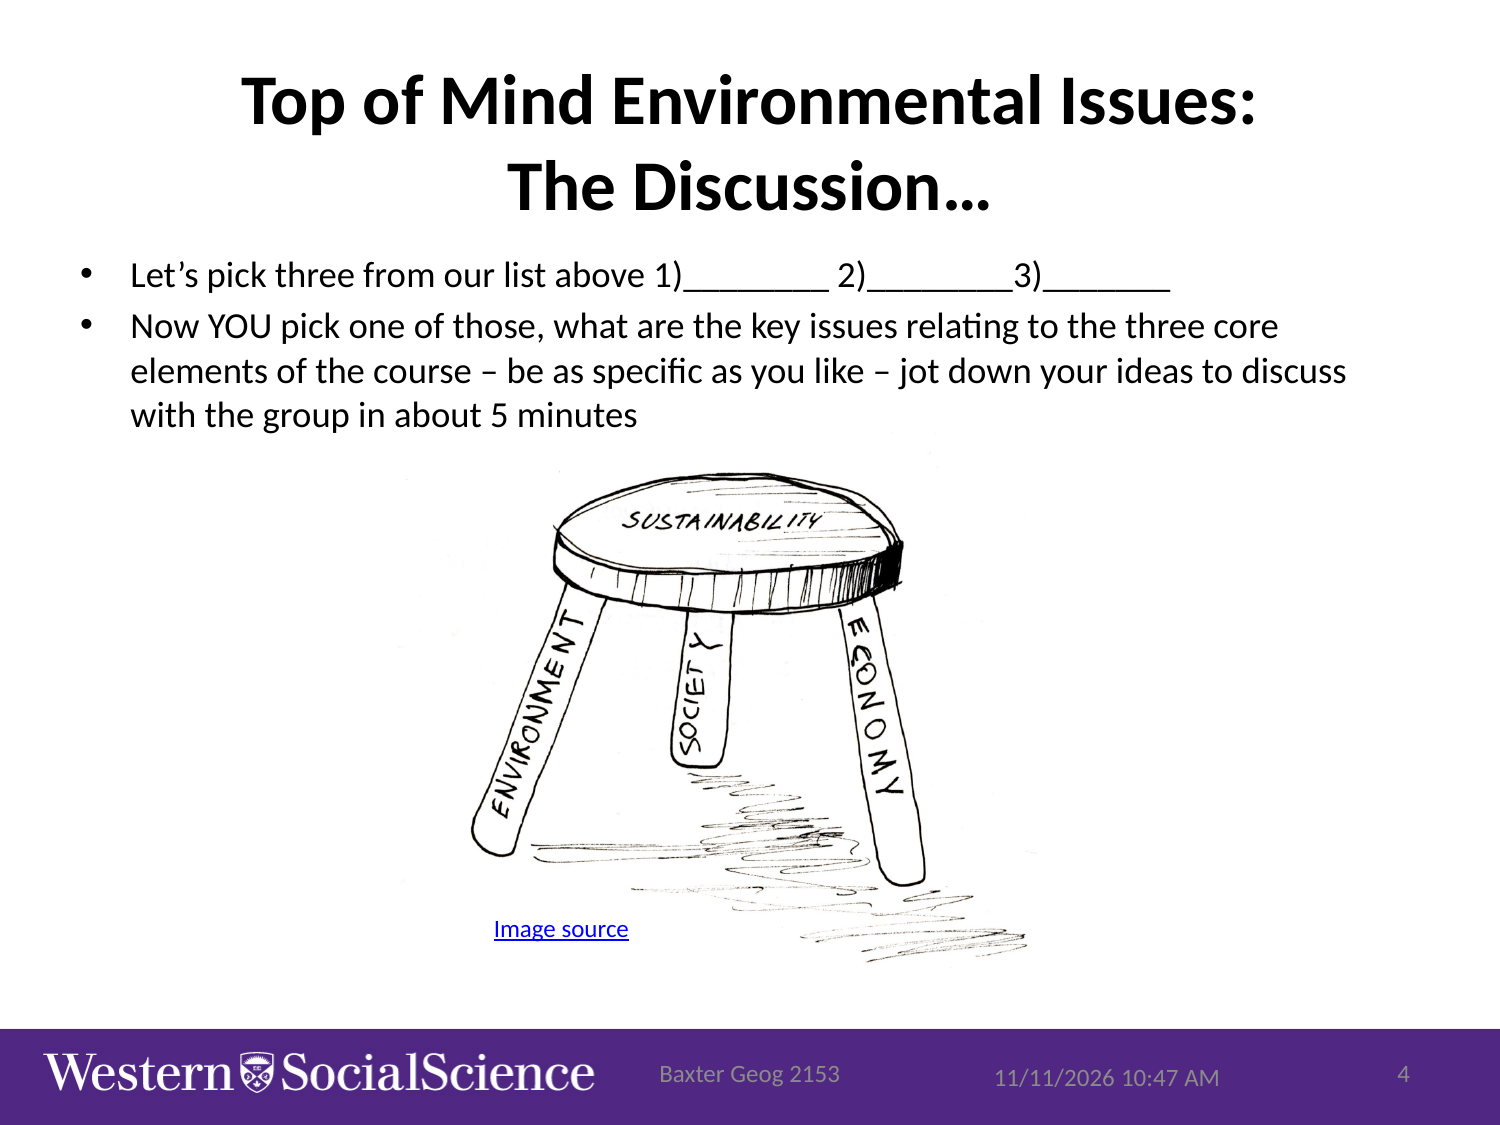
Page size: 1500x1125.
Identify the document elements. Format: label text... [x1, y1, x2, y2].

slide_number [978, 1046, 1329, 1107]
picture [0, 0, 1500, 1125]
list Let’s pick three from our list above 1)________ 2)________3)_______ Now YOU pick one of those, what are the key issues relating to the three core elements of the course – be as specific as you like – jot down your ideas to discuss with the group in about 5 minutes [64, 243, 1415, 445]
title Top of Mind Environmental Issues: The Discussion… [75, 45, 1425, 233]
footer Baxter Geog 2153 [512, 1042, 988, 1103]
slide_number 4 [1074, 1042, 1425, 1103]
